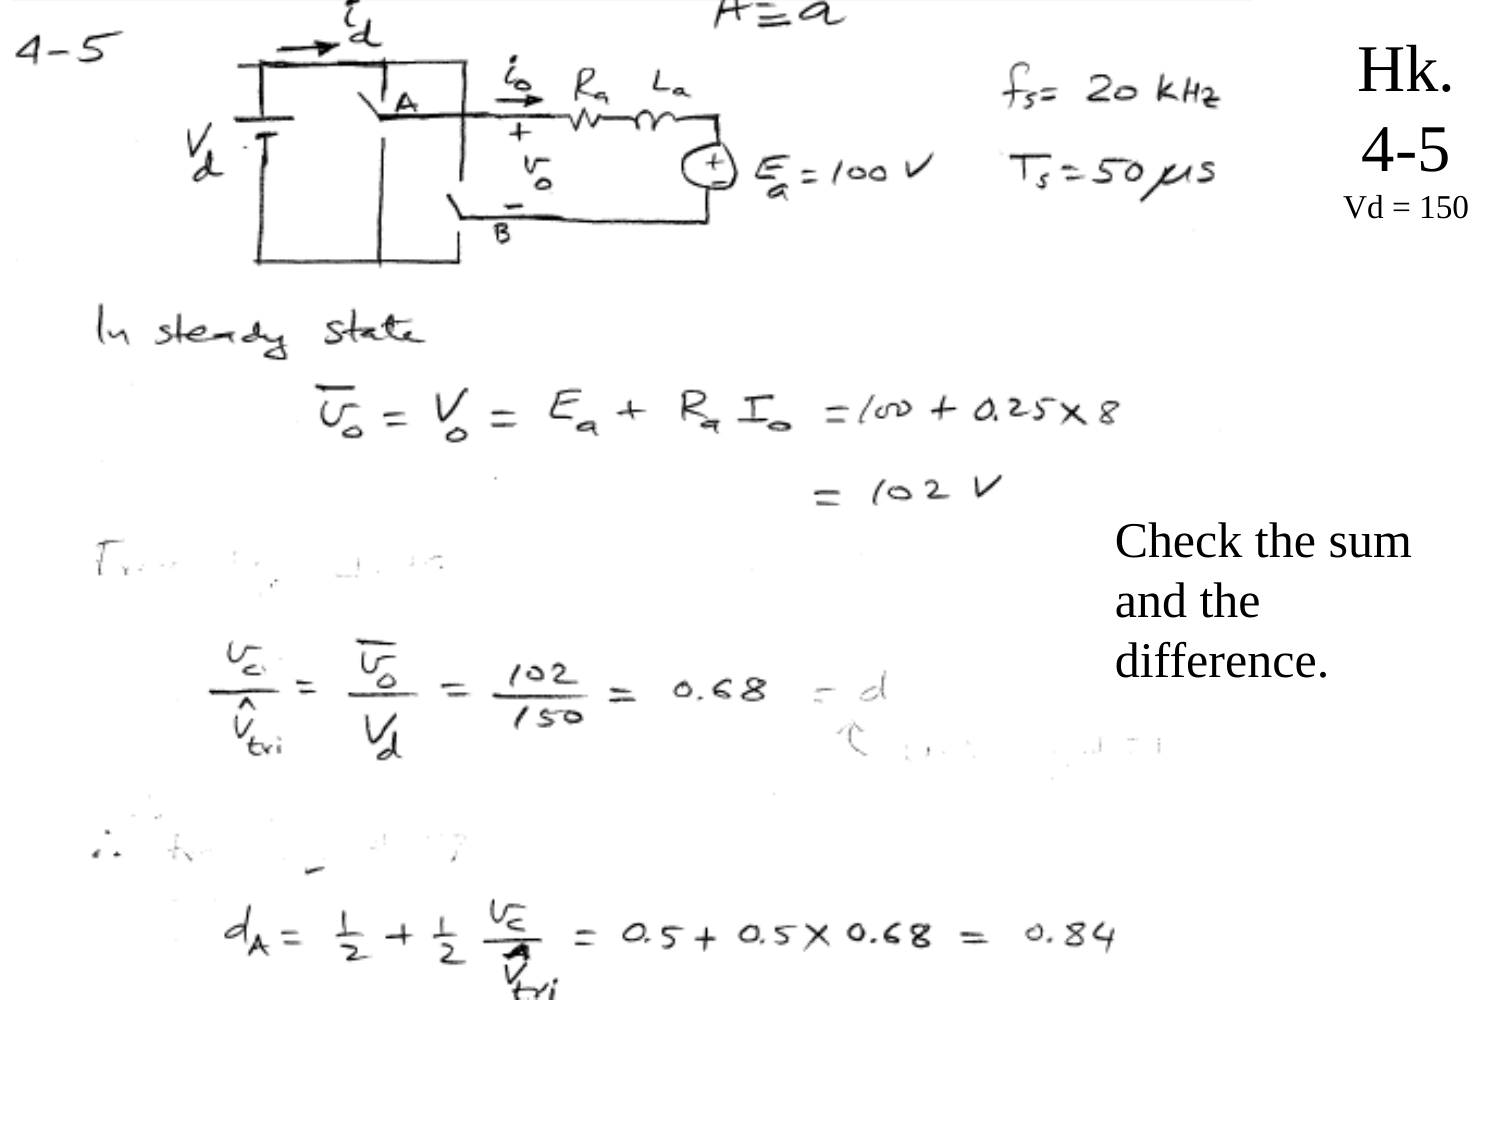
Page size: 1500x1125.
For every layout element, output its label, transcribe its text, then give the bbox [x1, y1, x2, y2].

title Hk. 4-5 Vd = 150 [1325, 12, 1488, 238]
picture [12, 0, 1252, 1001]
text_box Check the sum and the difference. [1256, 499, 1488, 695]
